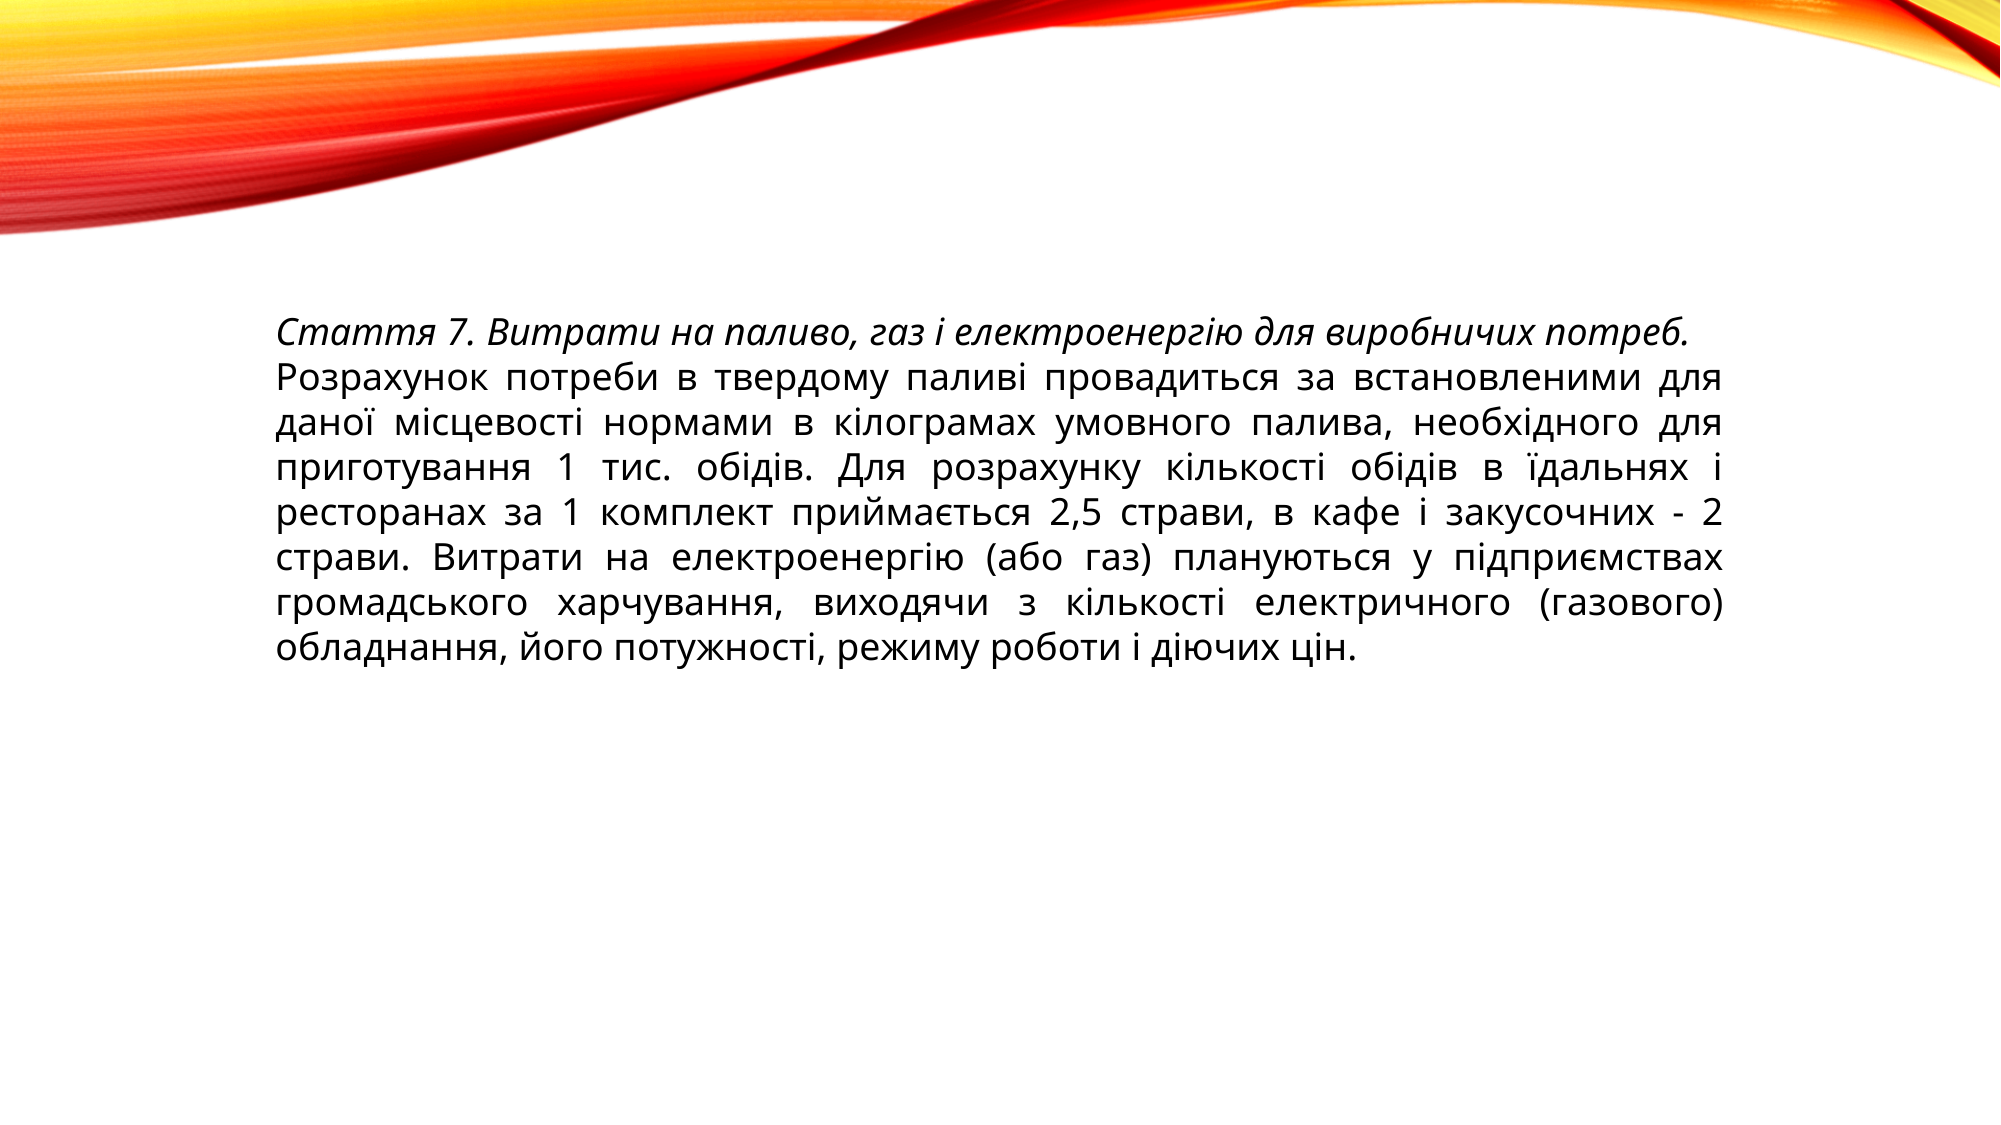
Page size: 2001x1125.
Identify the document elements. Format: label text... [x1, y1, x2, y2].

picture [0, 0, 2000, 237]
text_box Стаття 7. Витрати на паливо, газ і електроенергію для виробничих потреб. Розрахунок потреби в твердому паливі провадиться за встановленими для даної місцевості нормами в кілограмах умовного палива, необхідного для приготування 1 тис. обідів. Для розрахунку кількості обідів в їдальнях і ресторанах за 1 комплект приймається 2,5 страви, в кафе і закусочних - 2 страви. Витрати на електроенергію (або газ) плануються у підприємствах громадського харчування, виходячи з кількості електричного (газового) обладнання, його потужності, режиму роботи і діючих цін. [260, 300, 1740, 676]
